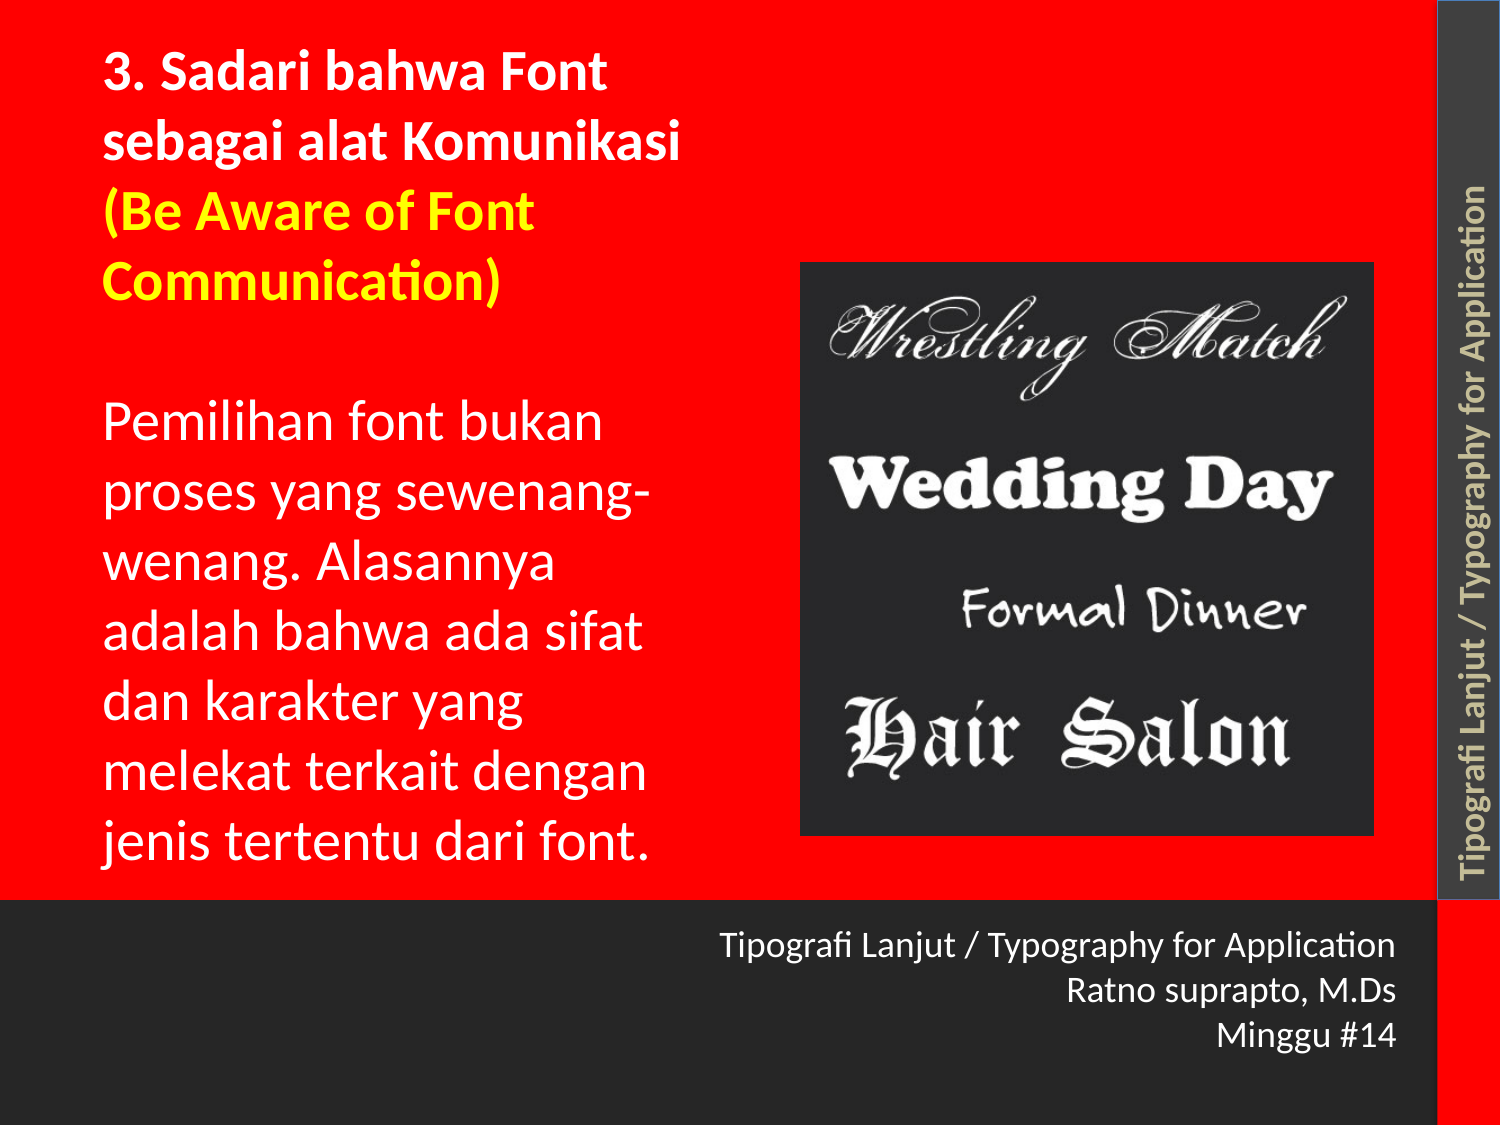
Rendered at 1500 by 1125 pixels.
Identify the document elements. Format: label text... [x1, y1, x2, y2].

text_box [1437, 0, 1500, 899]
text_box [0, 898, 1432, 1125]
text_box 3. Sadari bahwa Font sebagai alat Komunikasi (Be Aware of Font Communication) Pemilihan font bukan proses yang sewenang-wenang. Alasannya adalah bahwa ada sifat dan karakter yang melekat terkait dengan jenis tertentu dari font. [87, 24, 725, 880]
text_box [0, 0, 1435, 898]
picture [799, 262, 1374, 837]
text_box Tipografi Lanjut / Typography for Application Ratno suprapto, M.Ds Minggu #14 [704, 912, 1412, 1063]
text_box [1437, 899, 1500, 1125]
text_box Tipografi Lanjut / Typography for Application [1439, 170, 1500, 896]
